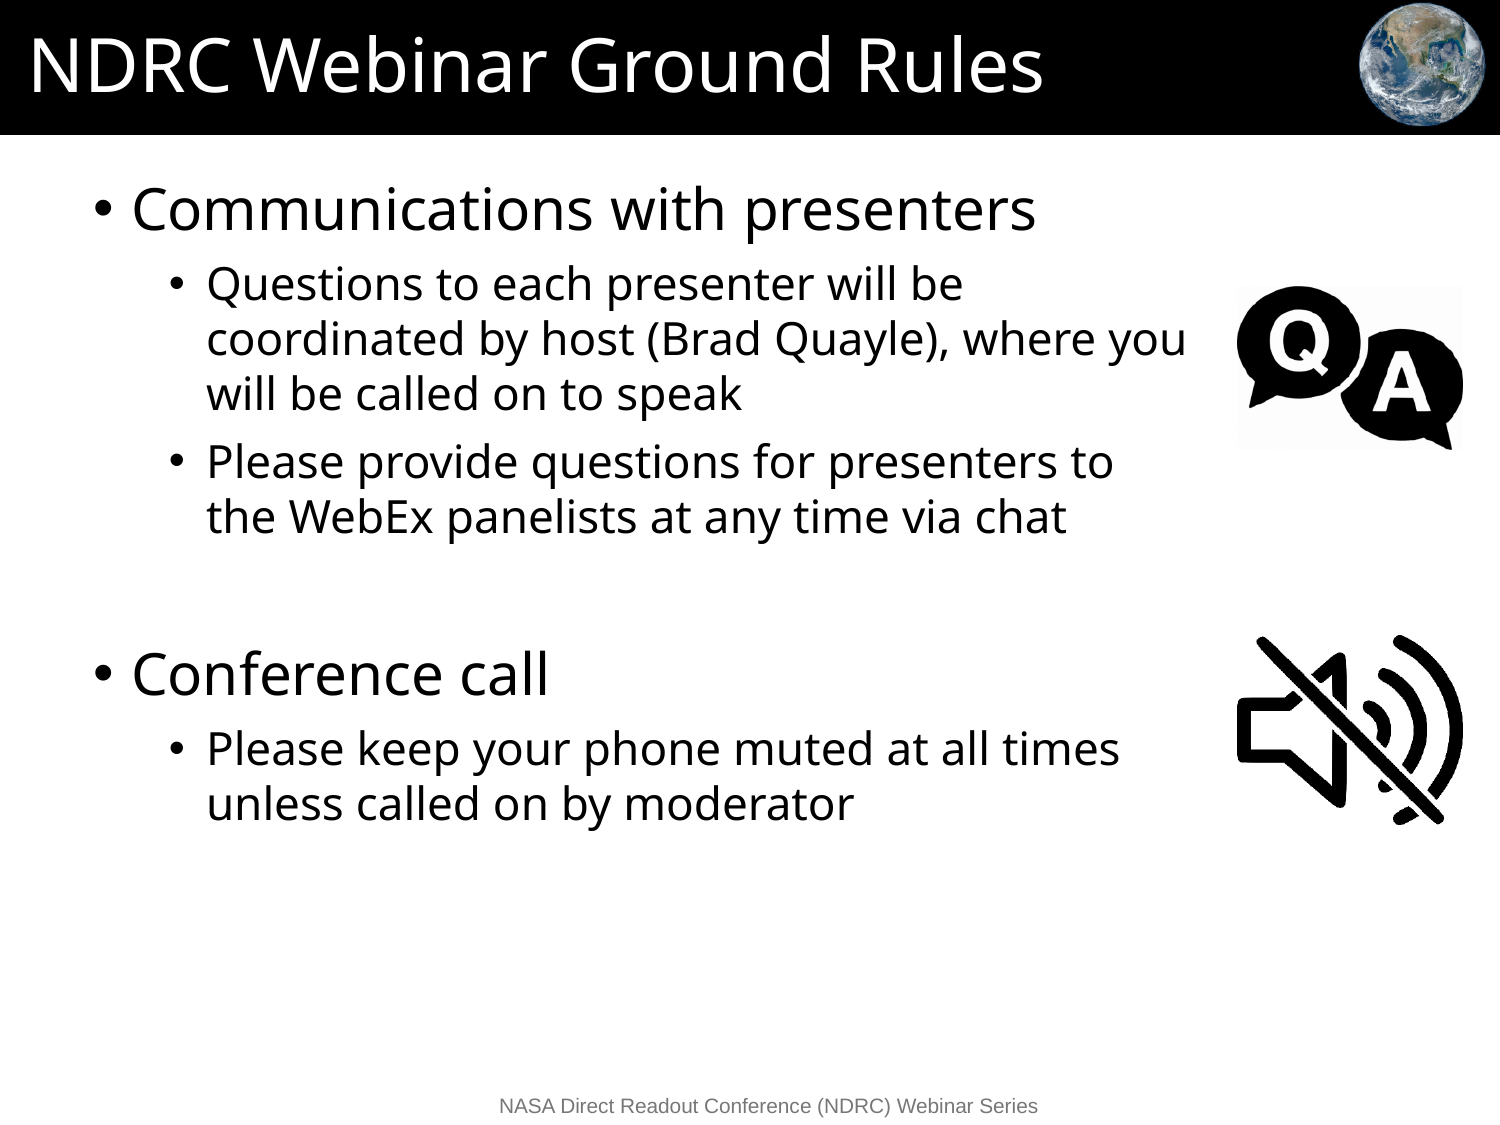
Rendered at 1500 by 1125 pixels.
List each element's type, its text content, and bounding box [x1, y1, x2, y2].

text_box Communications with presenters Questions to each presenter will be coordinated by host (Brad Quayle), where you will be called on to speak Please provide questions for presenters to the WebEx panelists at any time via chat Conference call Please keep your phone muted at all times unless called on by moderator [79, 164, 1205, 838]
footer NASA Direct Readout Conference (NDRC) Webinar Series [174, 1084, 1363, 1125]
picture [1237, 285, 1463, 451]
picture [1237, 635, 1463, 826]
title NDRC Webinar Ground Rules [12, 12, 1313, 113]
picture [1350, 0, 1494, 135]
